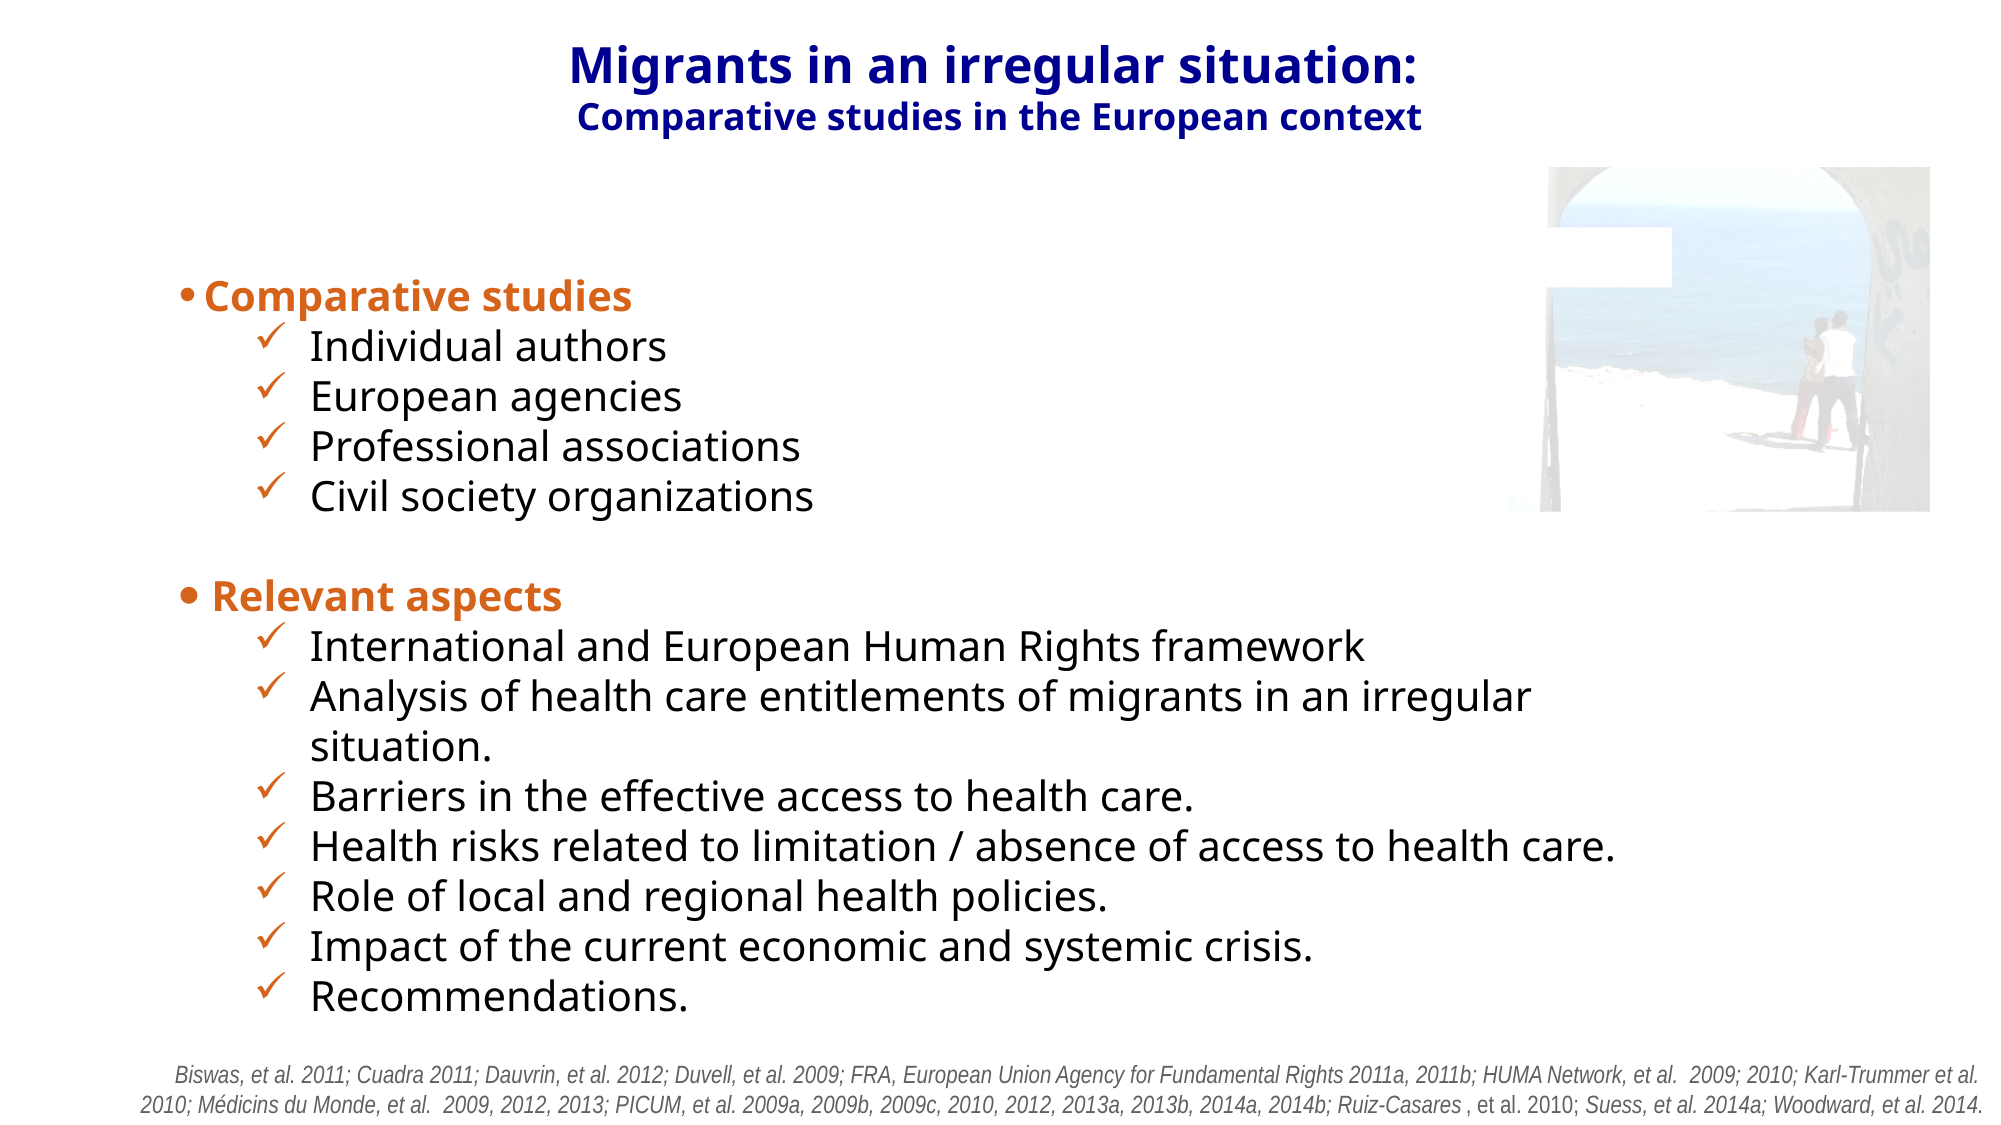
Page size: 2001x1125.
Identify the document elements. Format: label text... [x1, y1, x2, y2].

text_box Comparative studies Individual authors European agencies Professional associations Civil society organizations Relevant aspects International and European Human Rights framework Analysis of health care entitlements of migrants in an irregular situation. Barriers in the effective access to health care. Health risks related to limitation / absence of access to health care. Role of local and regional health policies. Impact of the current economic and systemic crisis. Recommendations. [164, 227, 1719, 1108]
text_box Biswas, et al. 2011; Cuadra 2011; Dauvrin, et al. 2012; Duvell, et al. 2009; FRA, European Union Agency for Fundamental Rights 2011a, 2011b; HUMA Network, et al. 2009; 2010; Karl-Trummer et al. 2010; Médicins du Monde, et al. 2009, 2012, 2013; PICUM, et al. 2009a, 2009b, 2009c, 2010, 2012, 2013a, 2013b, 2014a, 2014b; Ruiz-Casares, et al. 2010; Suess, et al. 2014a; Woodward, et al. 2014. [125, 1051, 2000, 1125]
text_box Migrants in an irregular situation: Comparative studies in the European context [0, 26, 2000, 146]
picture [1507, 166, 1930, 514]
